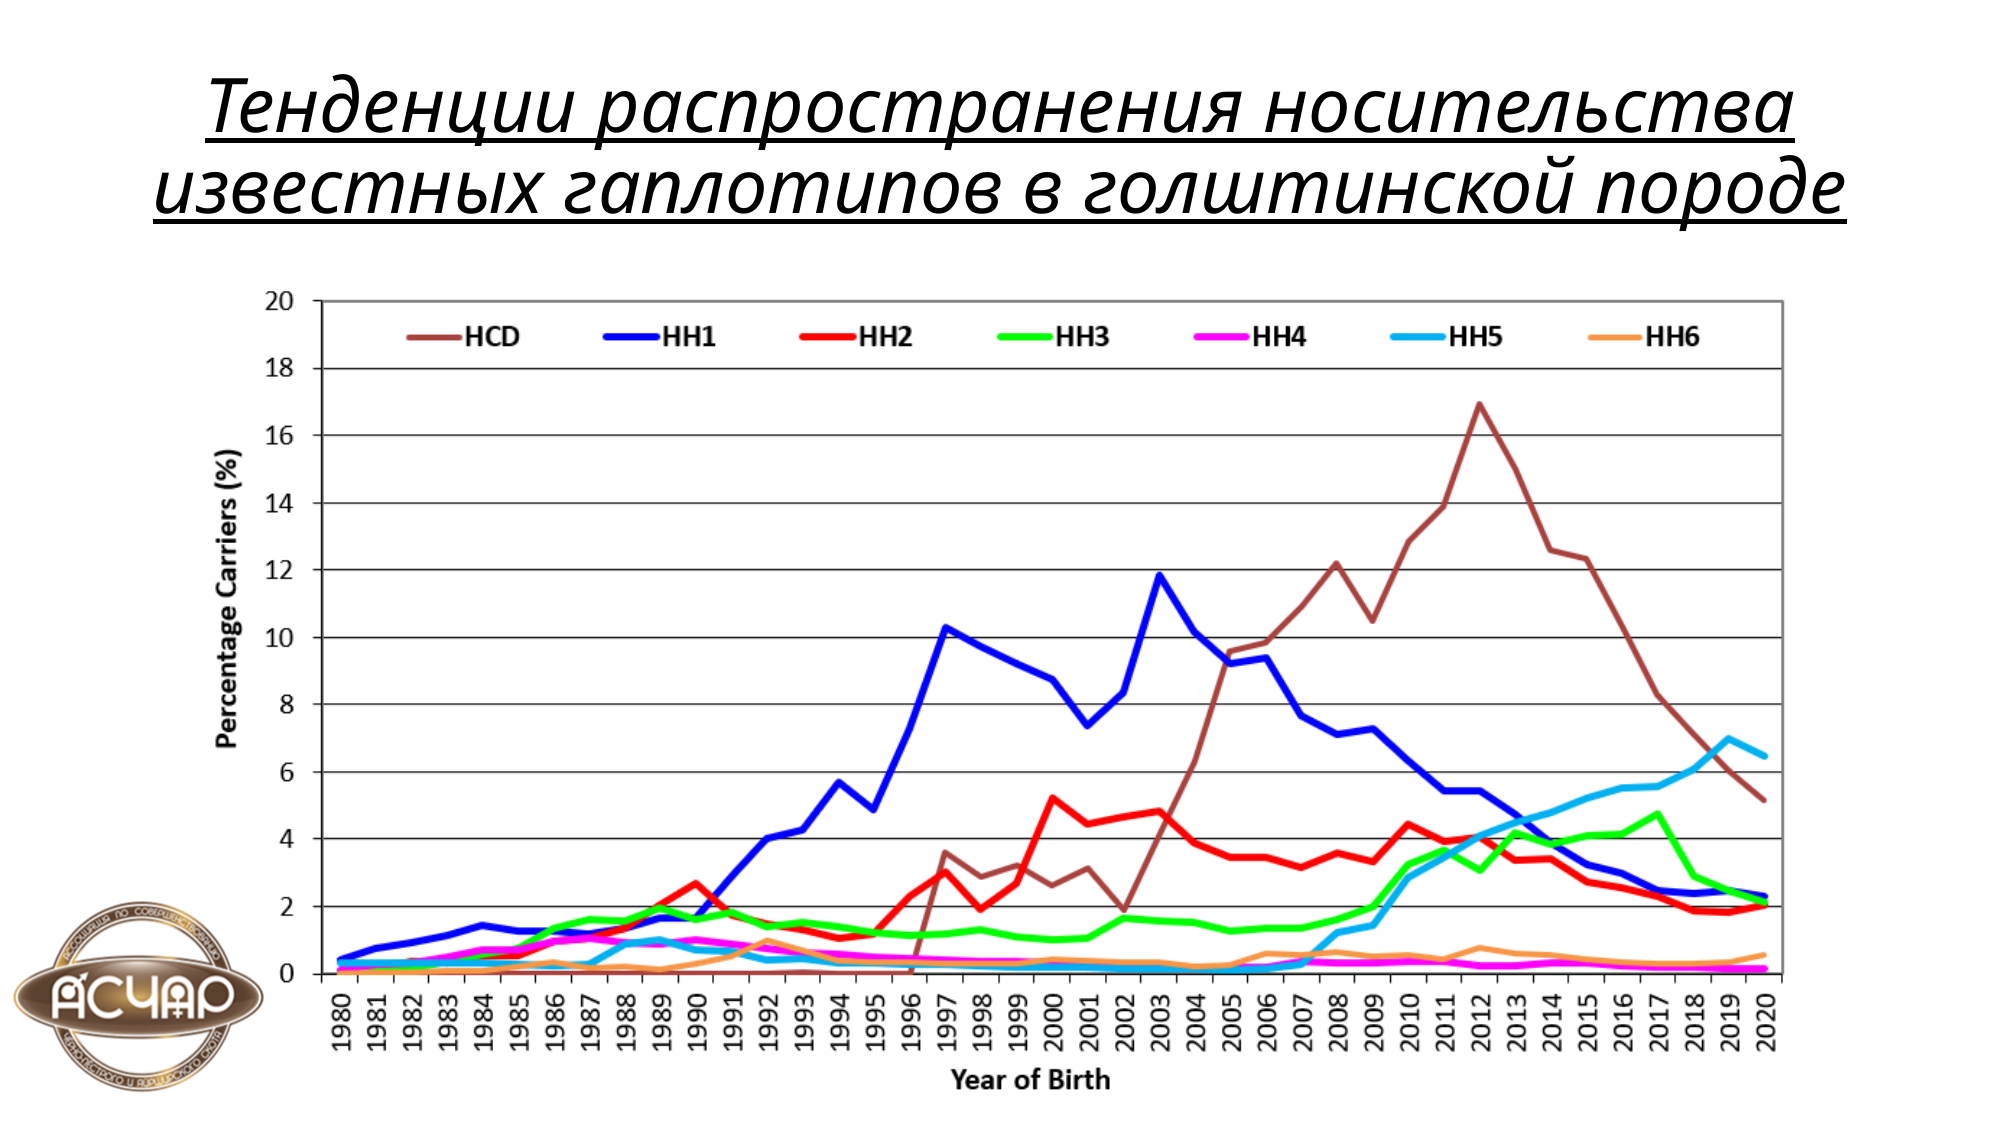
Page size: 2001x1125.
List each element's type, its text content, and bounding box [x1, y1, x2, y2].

title Тенденции распространения носительства известных гаплотипов в голштинской породе [137, 39, 1863, 257]
picture [7, 277, 1793, 1125]
